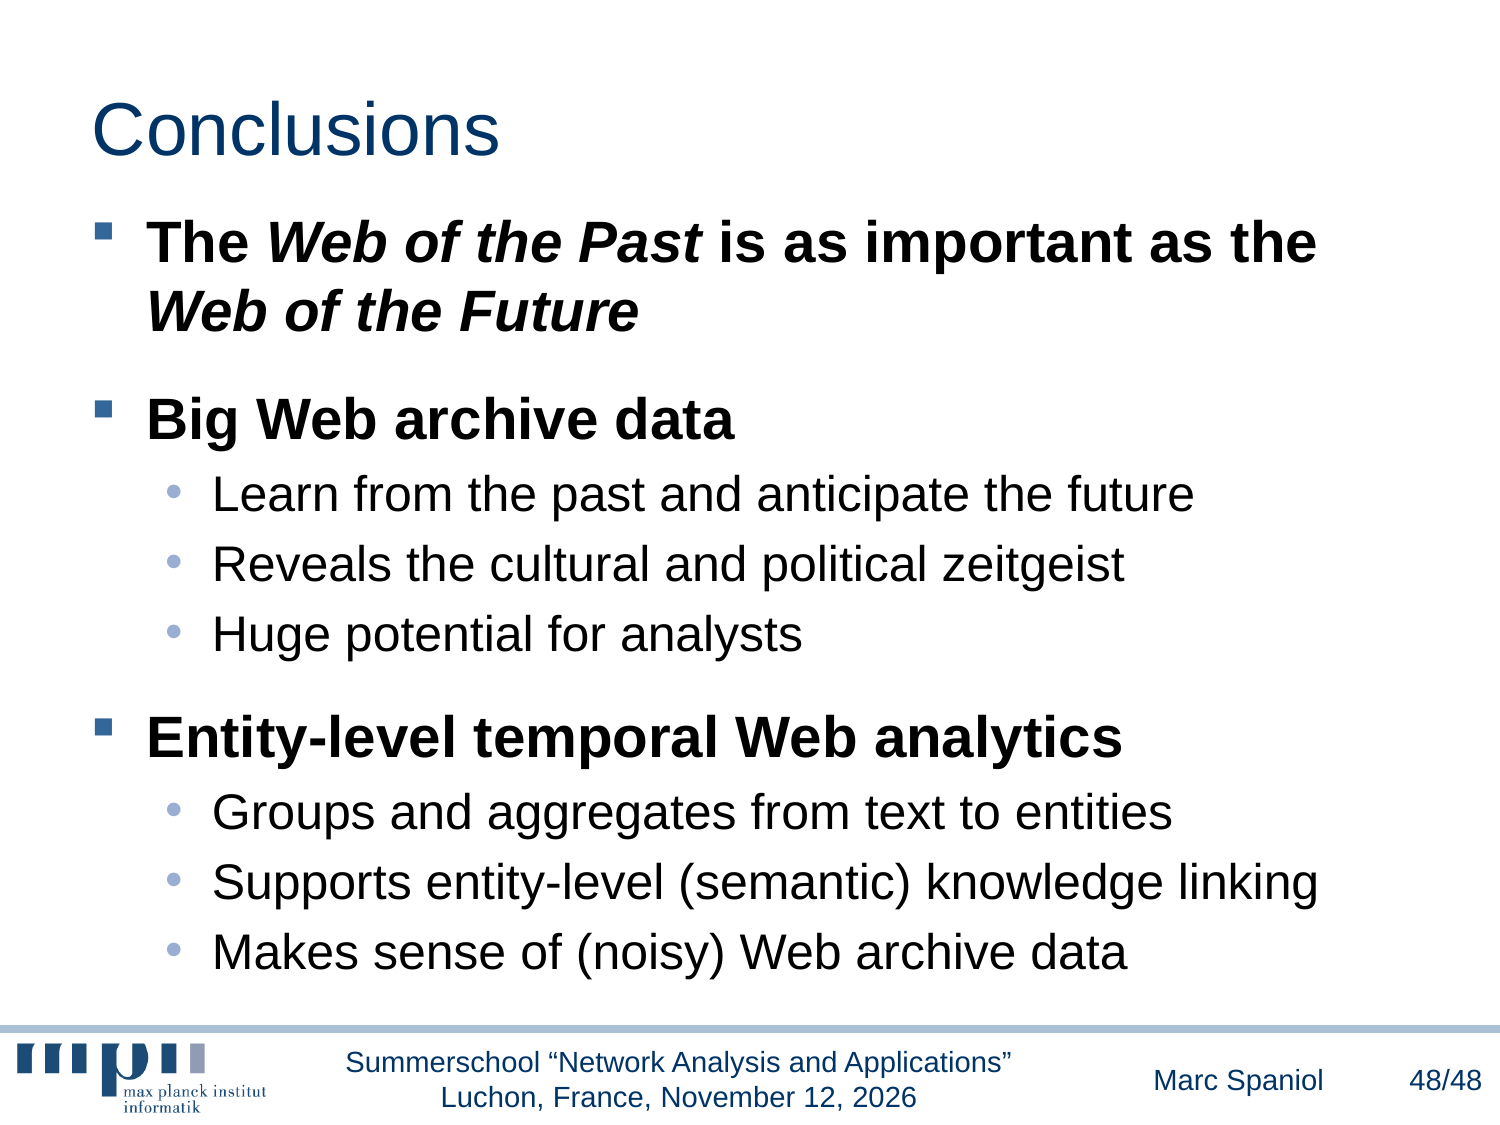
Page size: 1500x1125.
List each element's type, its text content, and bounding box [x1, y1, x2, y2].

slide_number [312, 1039, 1046, 1118]
slide_number 48/48 [1401, 1042, 1494, 1116]
text_box The Web of the Past is as important as the Web of the Future Big Web archive data Learn from the past and anticipate the future Reveals the cultural and political zeitgeist Huge potential for analysts Entity-level temporal Web analytics Groups and aggregates from text to entities Supports entity-level (semantic) knowledge linking Makes sense of (noisy) Web archive data [75, 196, 1483, 1024]
footer Marc Spaniol [1113, 1039, 1365, 1118]
picture [0, 1025, 1500, 1033]
picture [17, 1043, 266, 1113]
title Conclusions [76, 77, 1129, 173]
